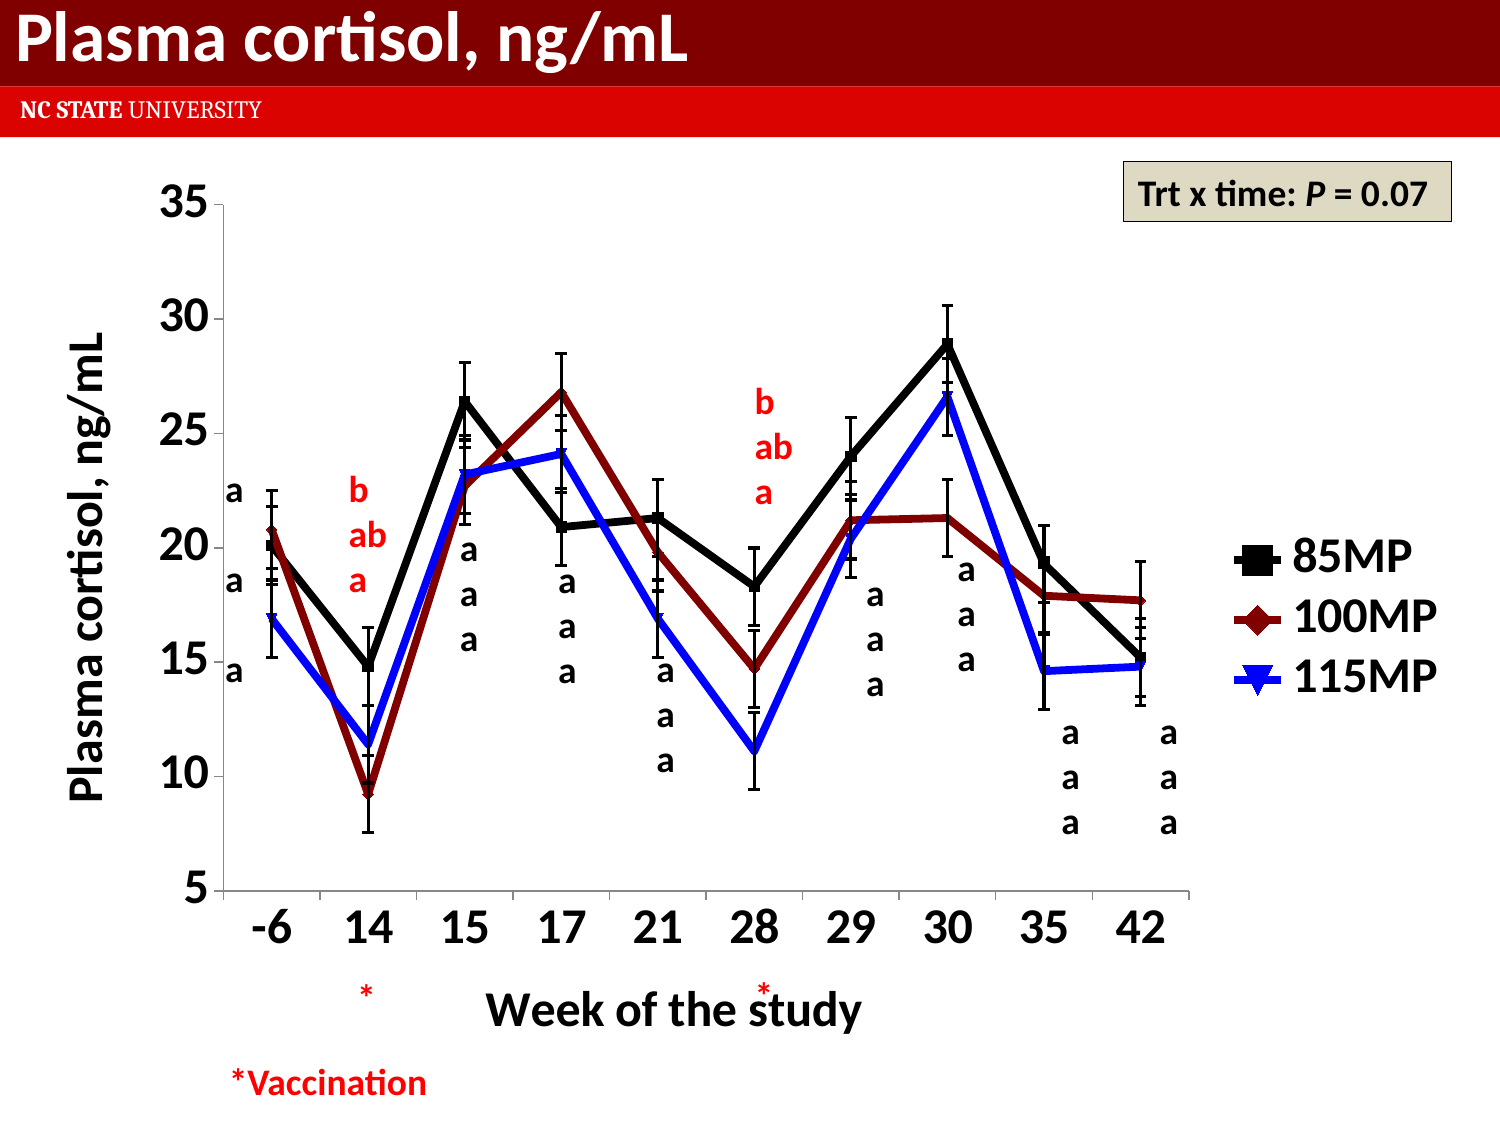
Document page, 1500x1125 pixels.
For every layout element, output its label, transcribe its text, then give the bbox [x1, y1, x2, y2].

text_box *Vaccination [213, 1085, 449, 1111]
chart [22, 161, 1467, 1080]
text_box NC STATE UNIVERSITY [0, 86, 1500, 138]
text_box Plasma cortisol, ng/mL [0, 0, 1500, 86]
